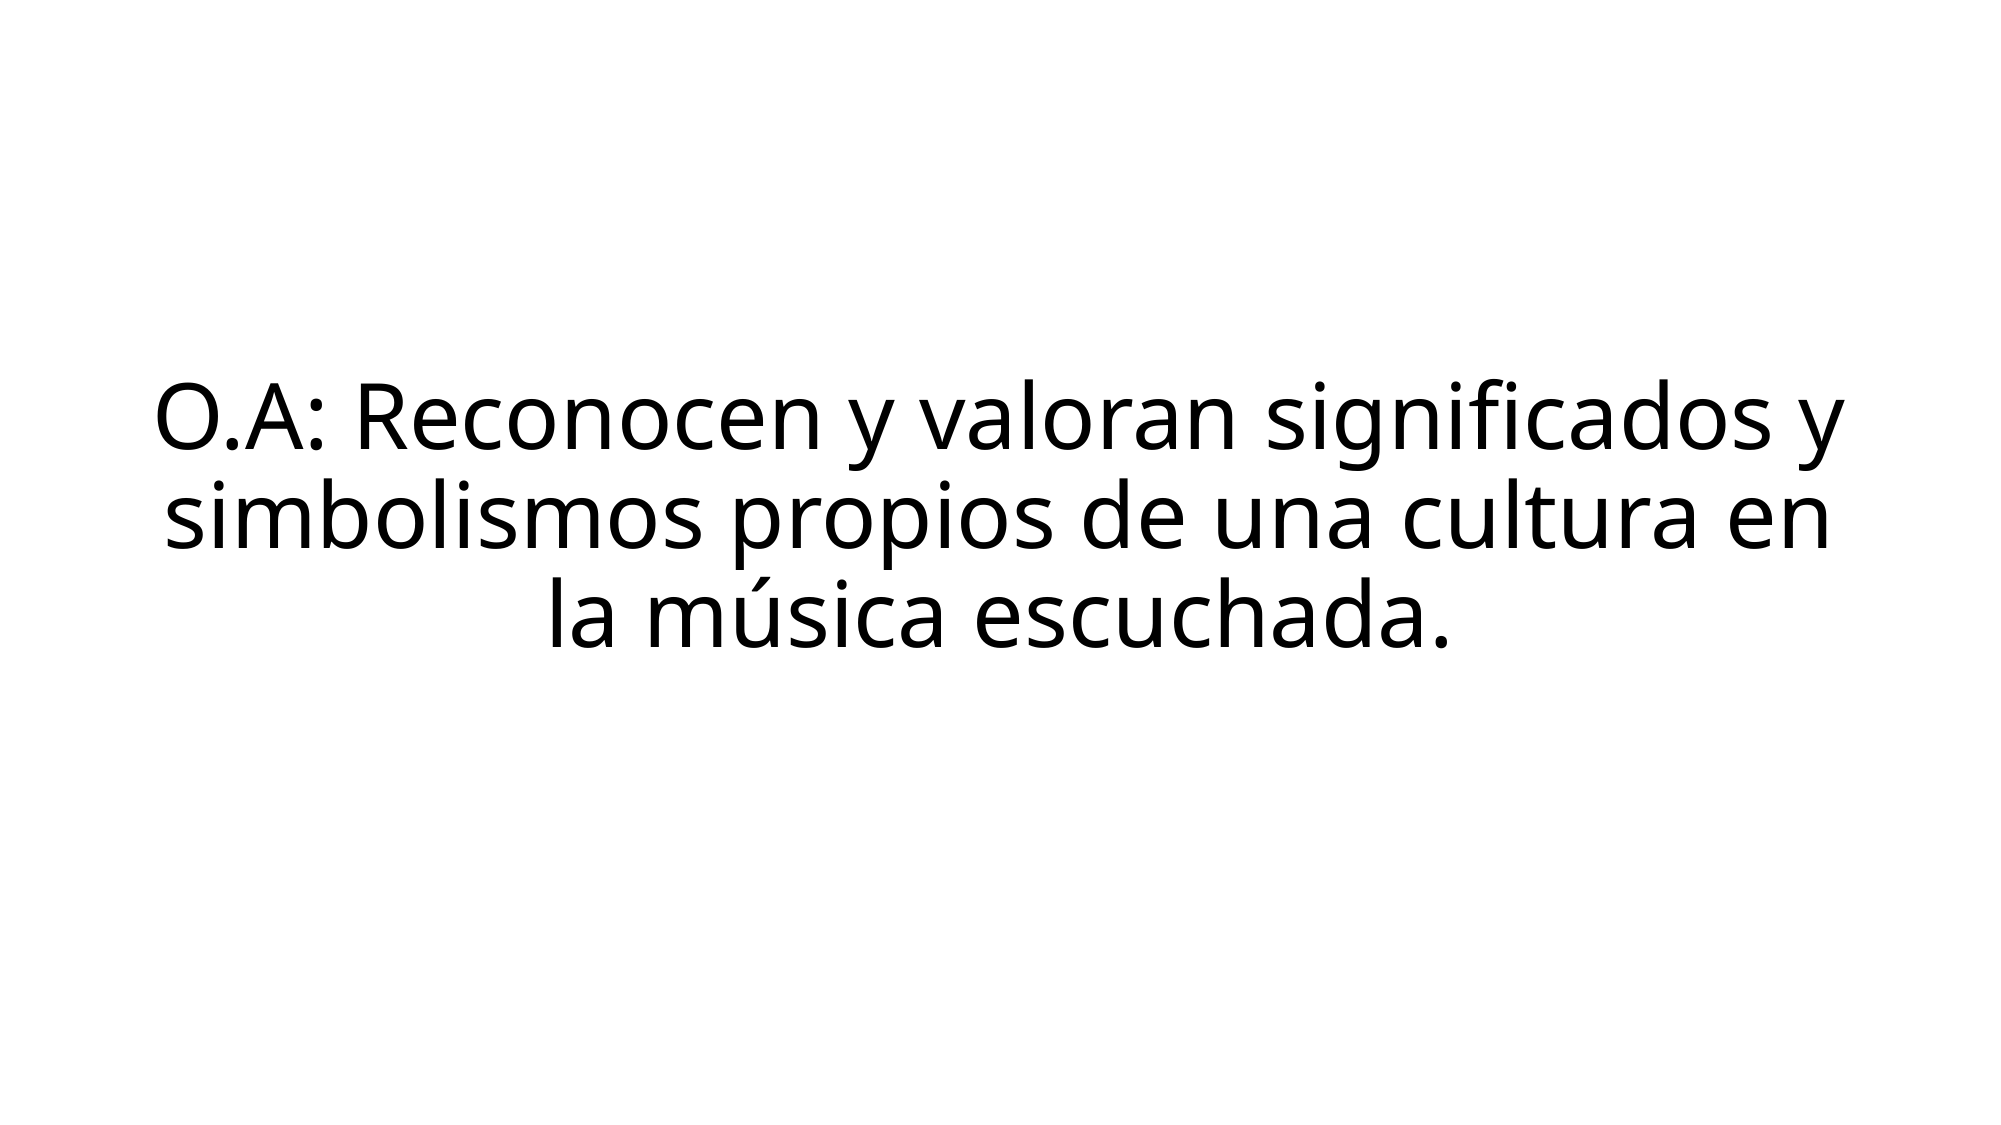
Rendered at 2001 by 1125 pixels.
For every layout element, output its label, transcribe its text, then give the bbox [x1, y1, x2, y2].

title O.A: Reconocen y valoran significados y simbolismos propios de una cultura en la música escuchada. [99, 204, 1900, 392]
